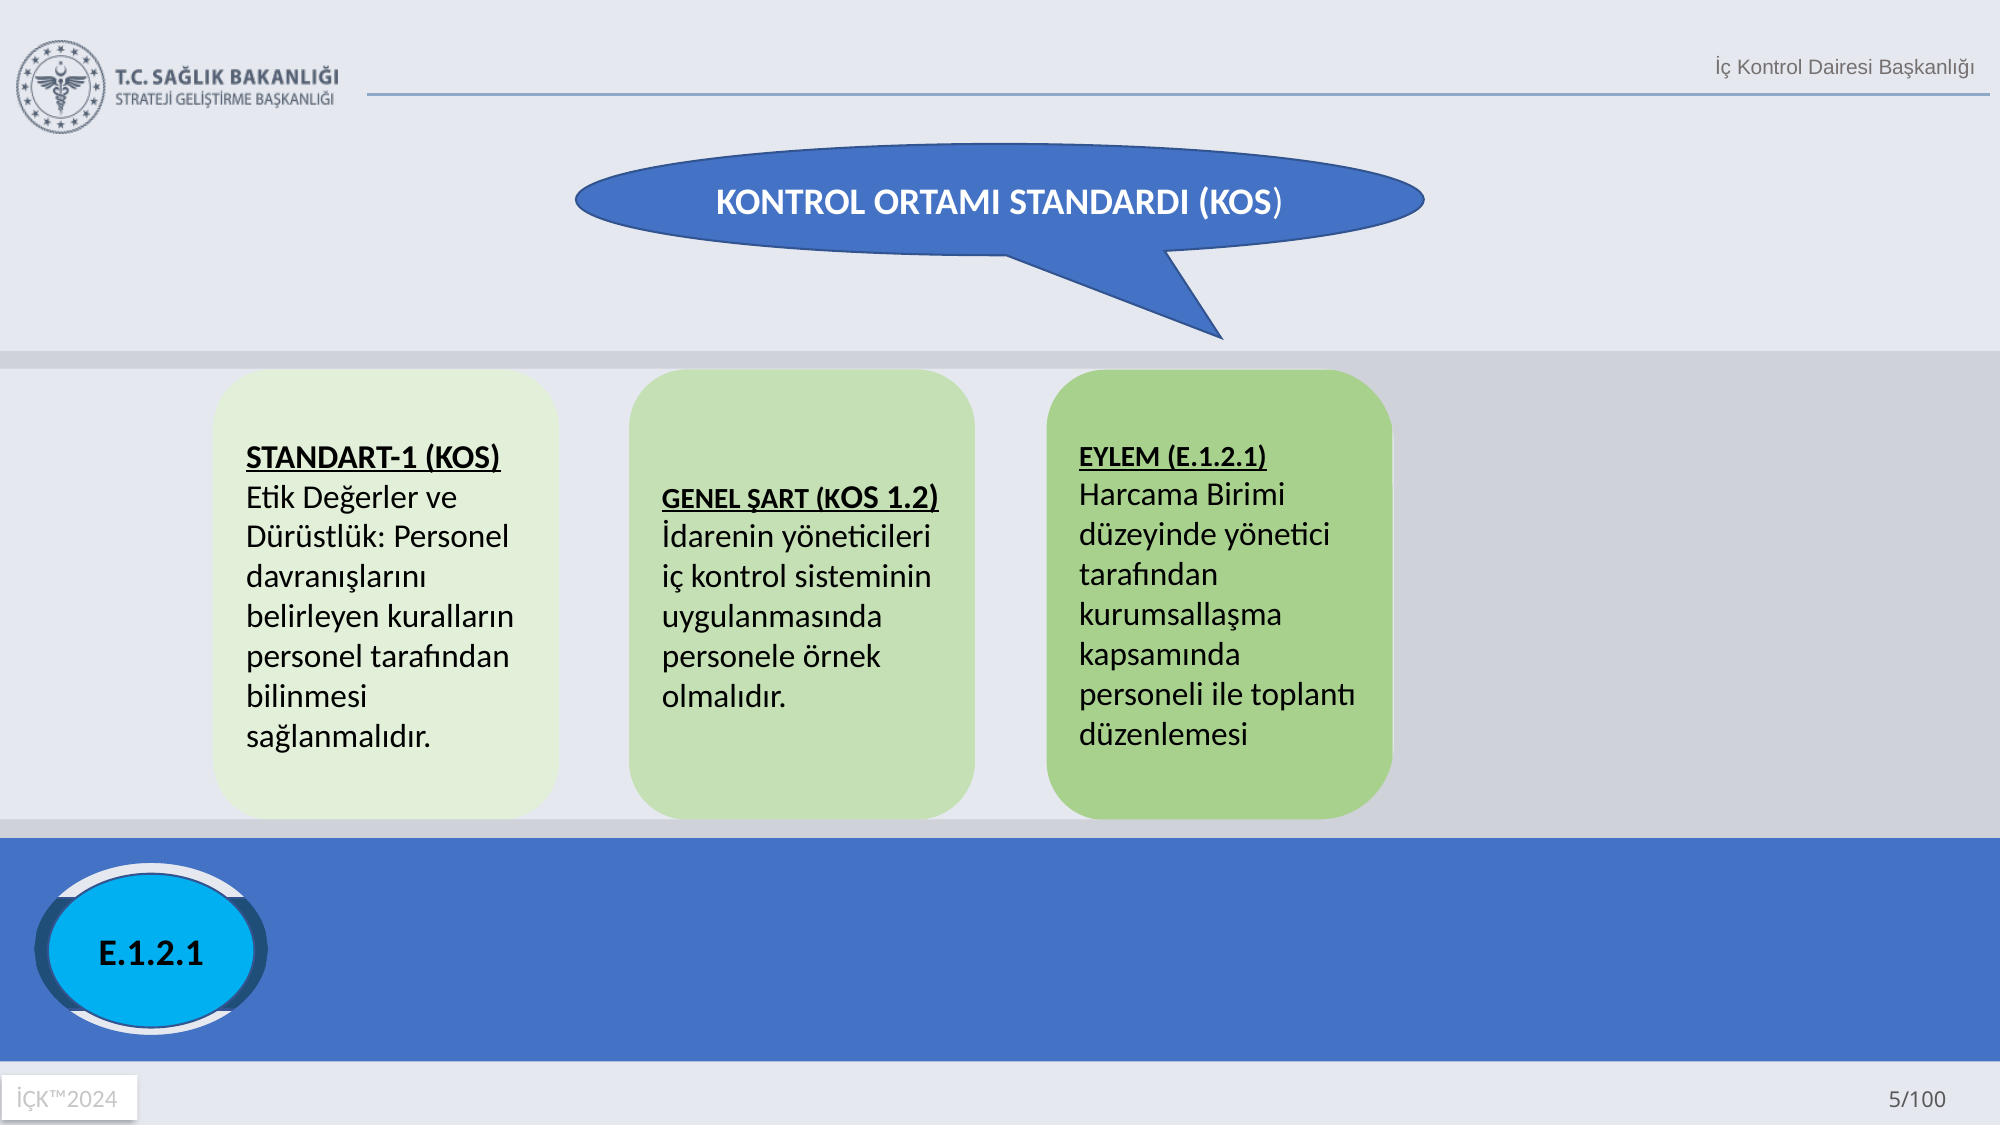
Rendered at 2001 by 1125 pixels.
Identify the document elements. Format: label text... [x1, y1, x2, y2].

text_box STANDART-1 (KOS) Etik Değerler ve Dürüstlük: Personel davranışlarını belirleyen kuralların personel tarafından bilinmesi sağlanmalıdır. [213, 369, 560, 819]
text_box [0, 351, 2000, 837]
text_box GENEL ŞART (KOS 1.2) İdarenin yöneticileri iç kontrol sisteminin uygulanmasında personele örnek olmalıdır. [629, 369, 975, 819]
text_box KONTROL ORTAMI STANDARDI (KOS) [574, 142, 1425, 341]
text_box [0, 837, 2000, 1061]
text_box EYLEM (E.1.2.1) Harcama Birimi düzeyinde yönetici tarafından kurumsallaşma kapsamında personeli ile toplantı düzenlemesi [1046, 369, 1393, 819]
